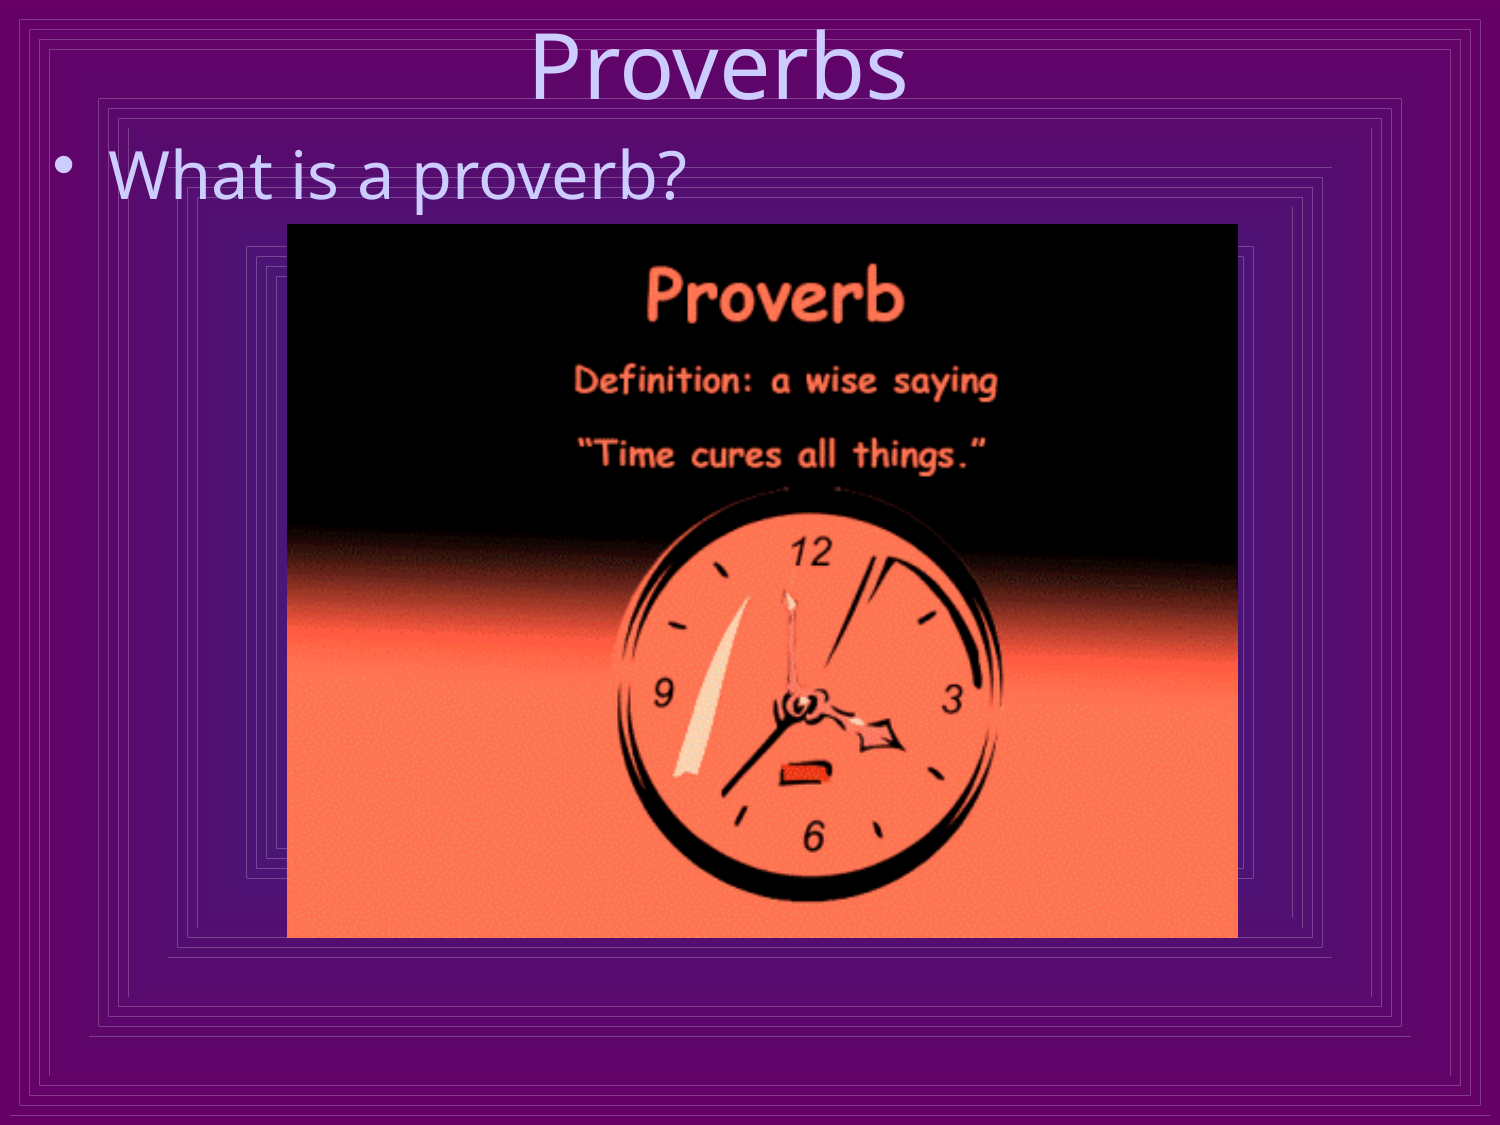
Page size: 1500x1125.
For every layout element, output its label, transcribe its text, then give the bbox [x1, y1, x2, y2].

list What is a proverb? [37, 125, 1463, 375]
title Proverbs [237, 0, 1200, 125]
picture [287, 224, 1238, 938]
